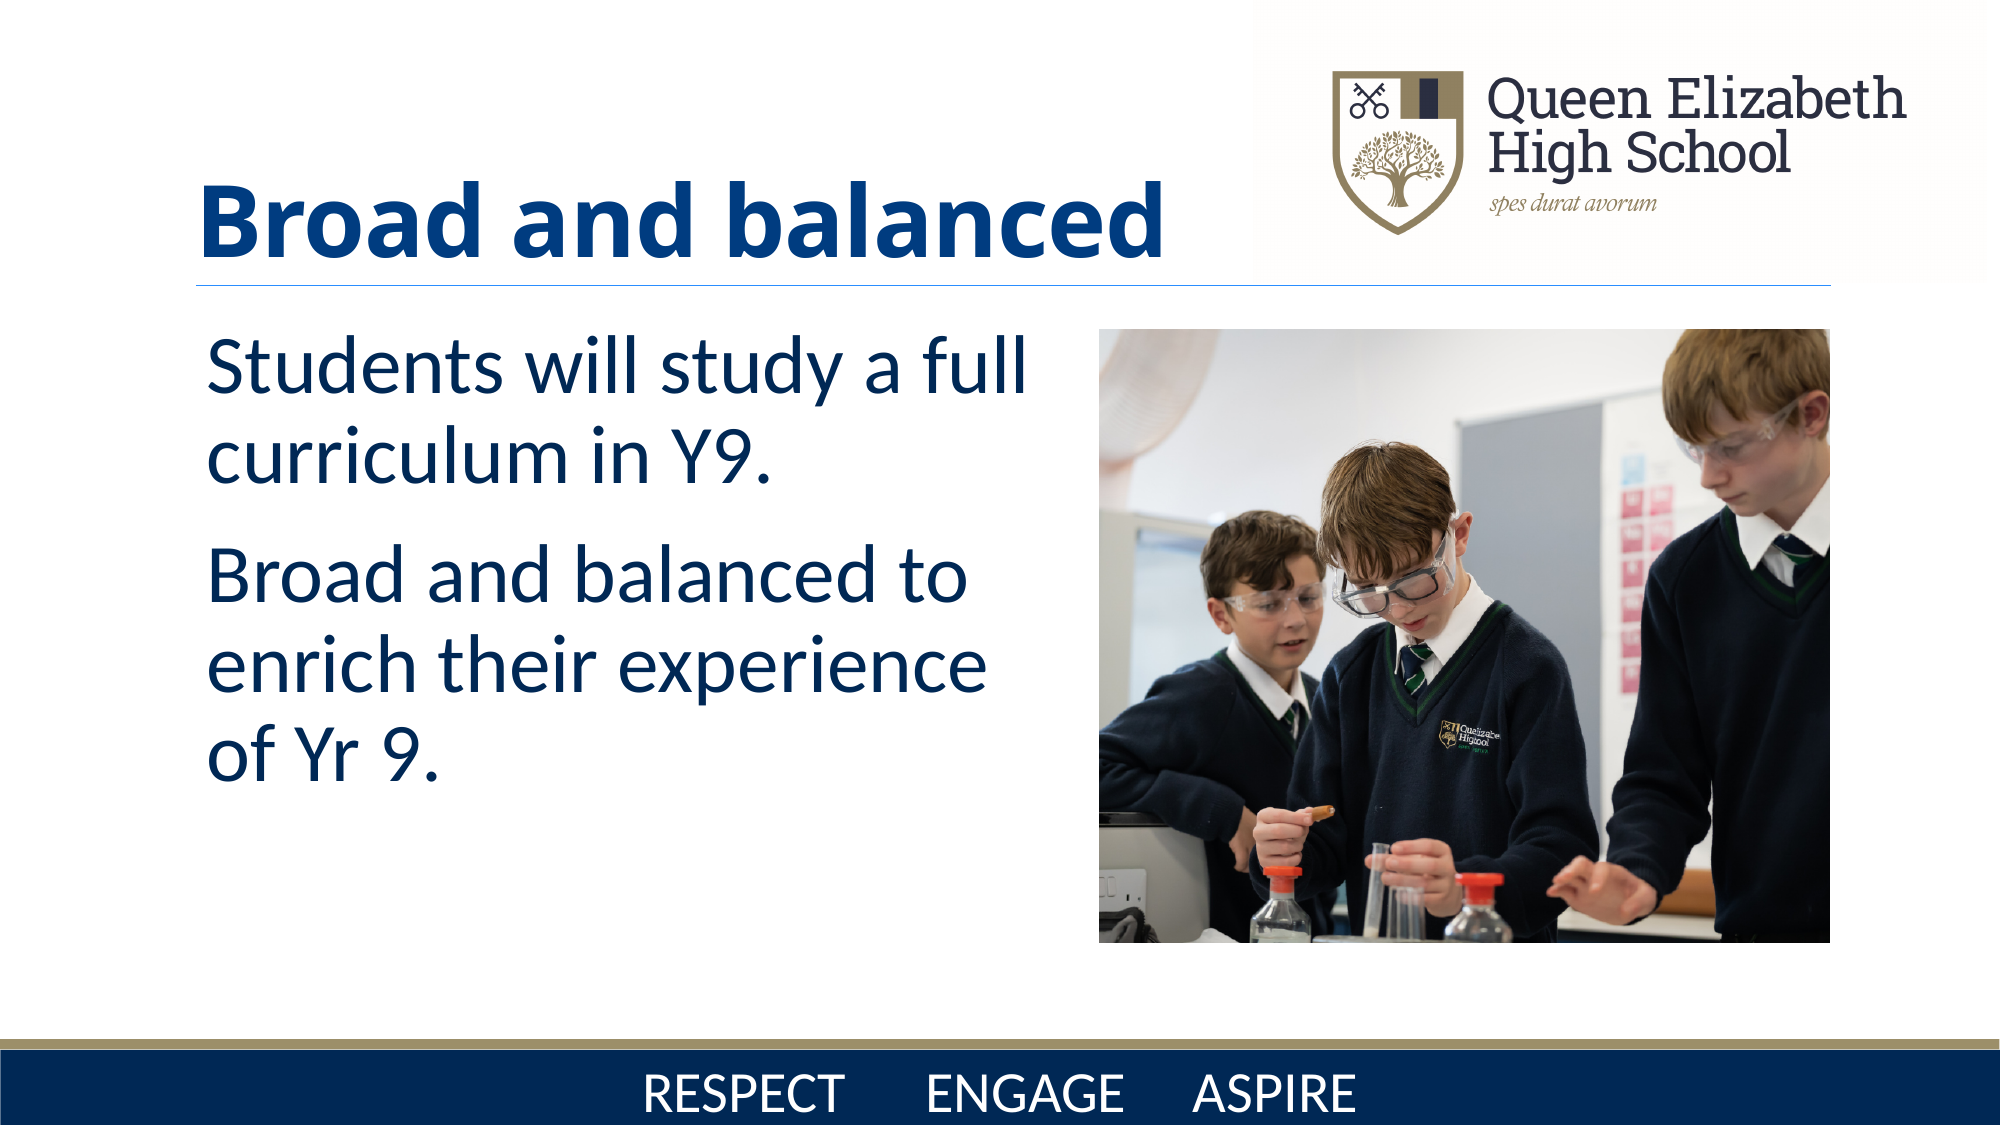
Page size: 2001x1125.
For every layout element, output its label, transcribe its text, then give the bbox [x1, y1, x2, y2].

list Students will study a full curriculum in Y9. Broad and balanced to enrich their experience of Yr 9. [206, 313, 1048, 943]
picture [1253, 0, 1987, 284]
picture [1098, 329, 1831, 944]
footer Respect Engage Aspire [604, 1059, 1396, 1120]
title Broad and balanced [180, 47, 1250, 285]
